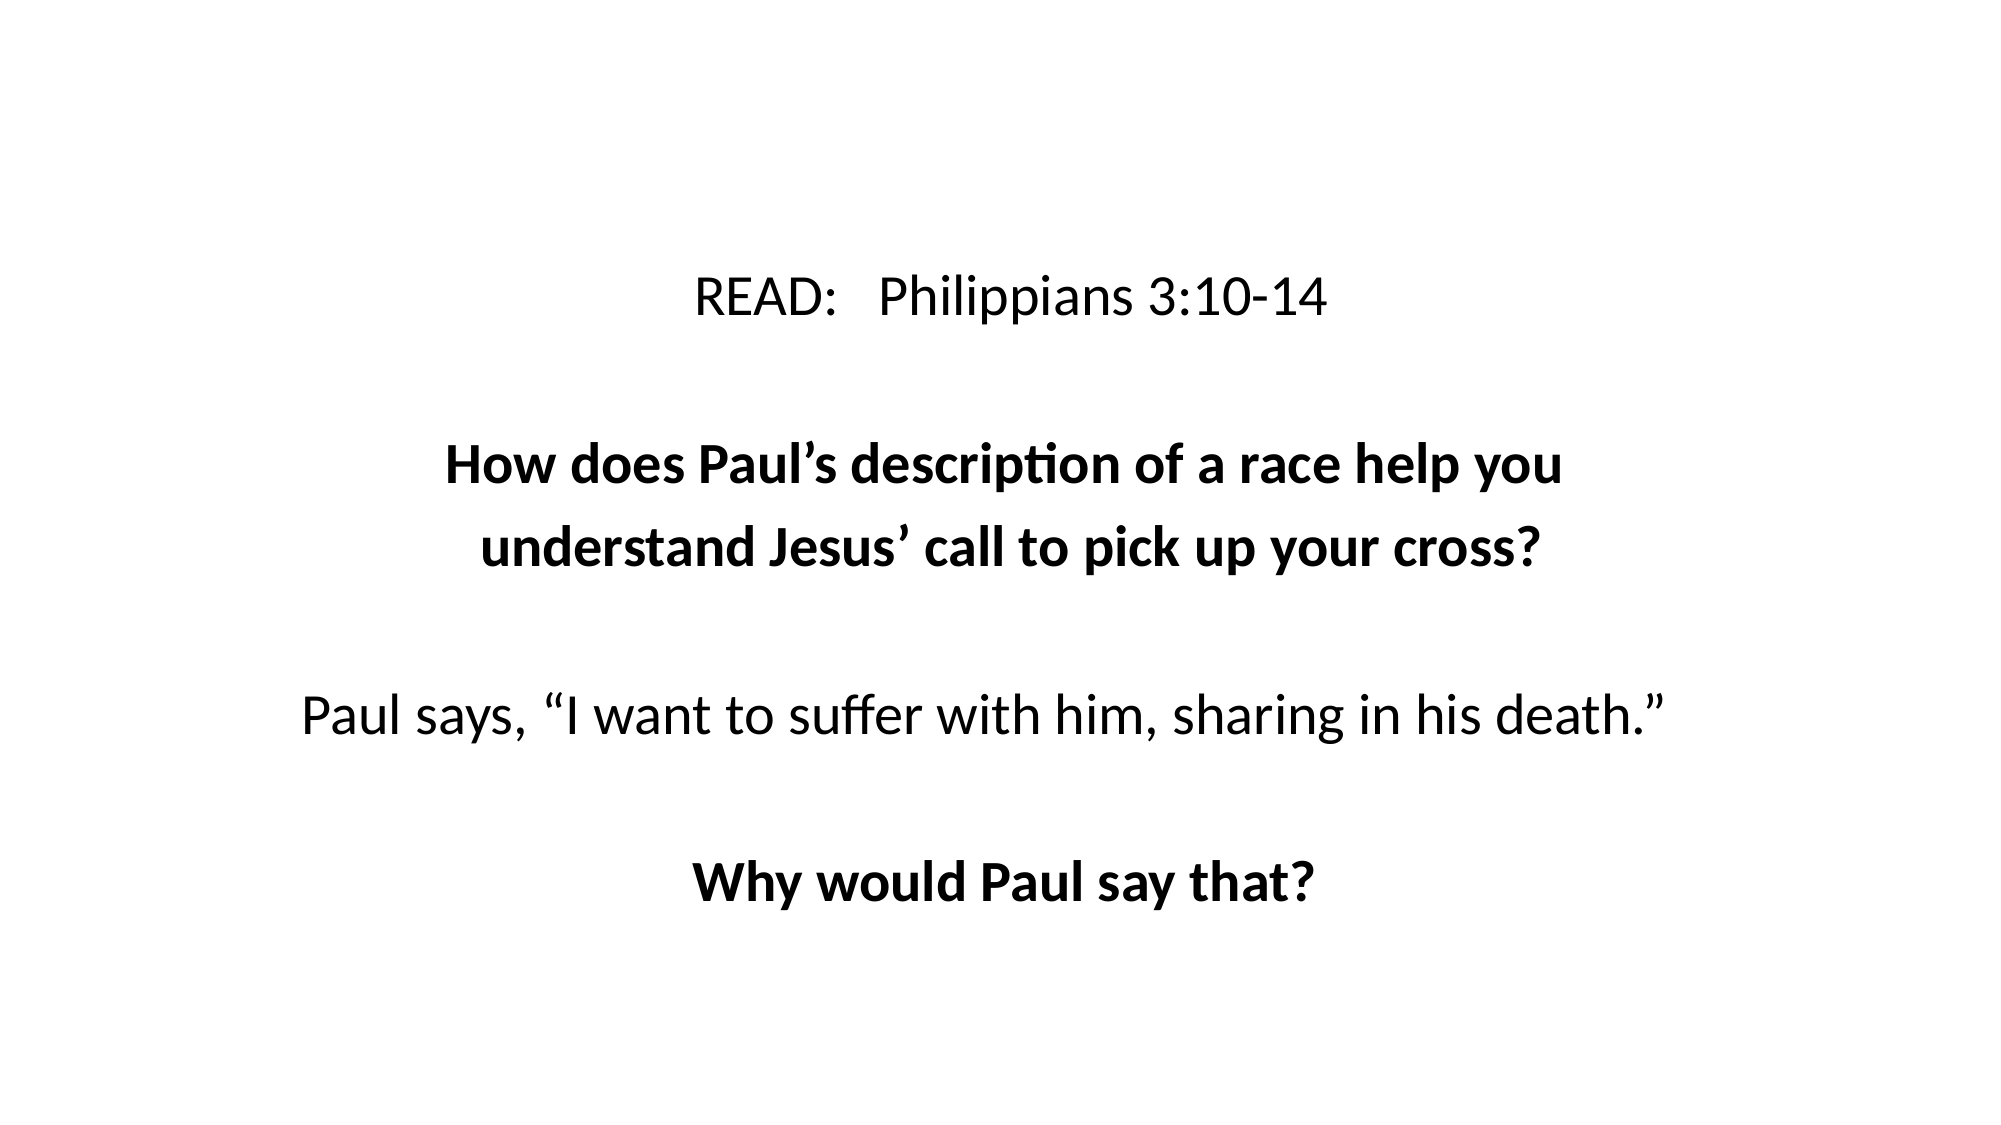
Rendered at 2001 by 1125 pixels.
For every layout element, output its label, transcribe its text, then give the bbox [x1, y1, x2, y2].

list READ: Philippians 3:10-14 How does Paul’s description of a race help you understand Jesus’ call to pick up your cross? Paul says, “I want to suffer with him, sharing in his death.” Why would Paul say that? [52, 83, 1971, 1078]
